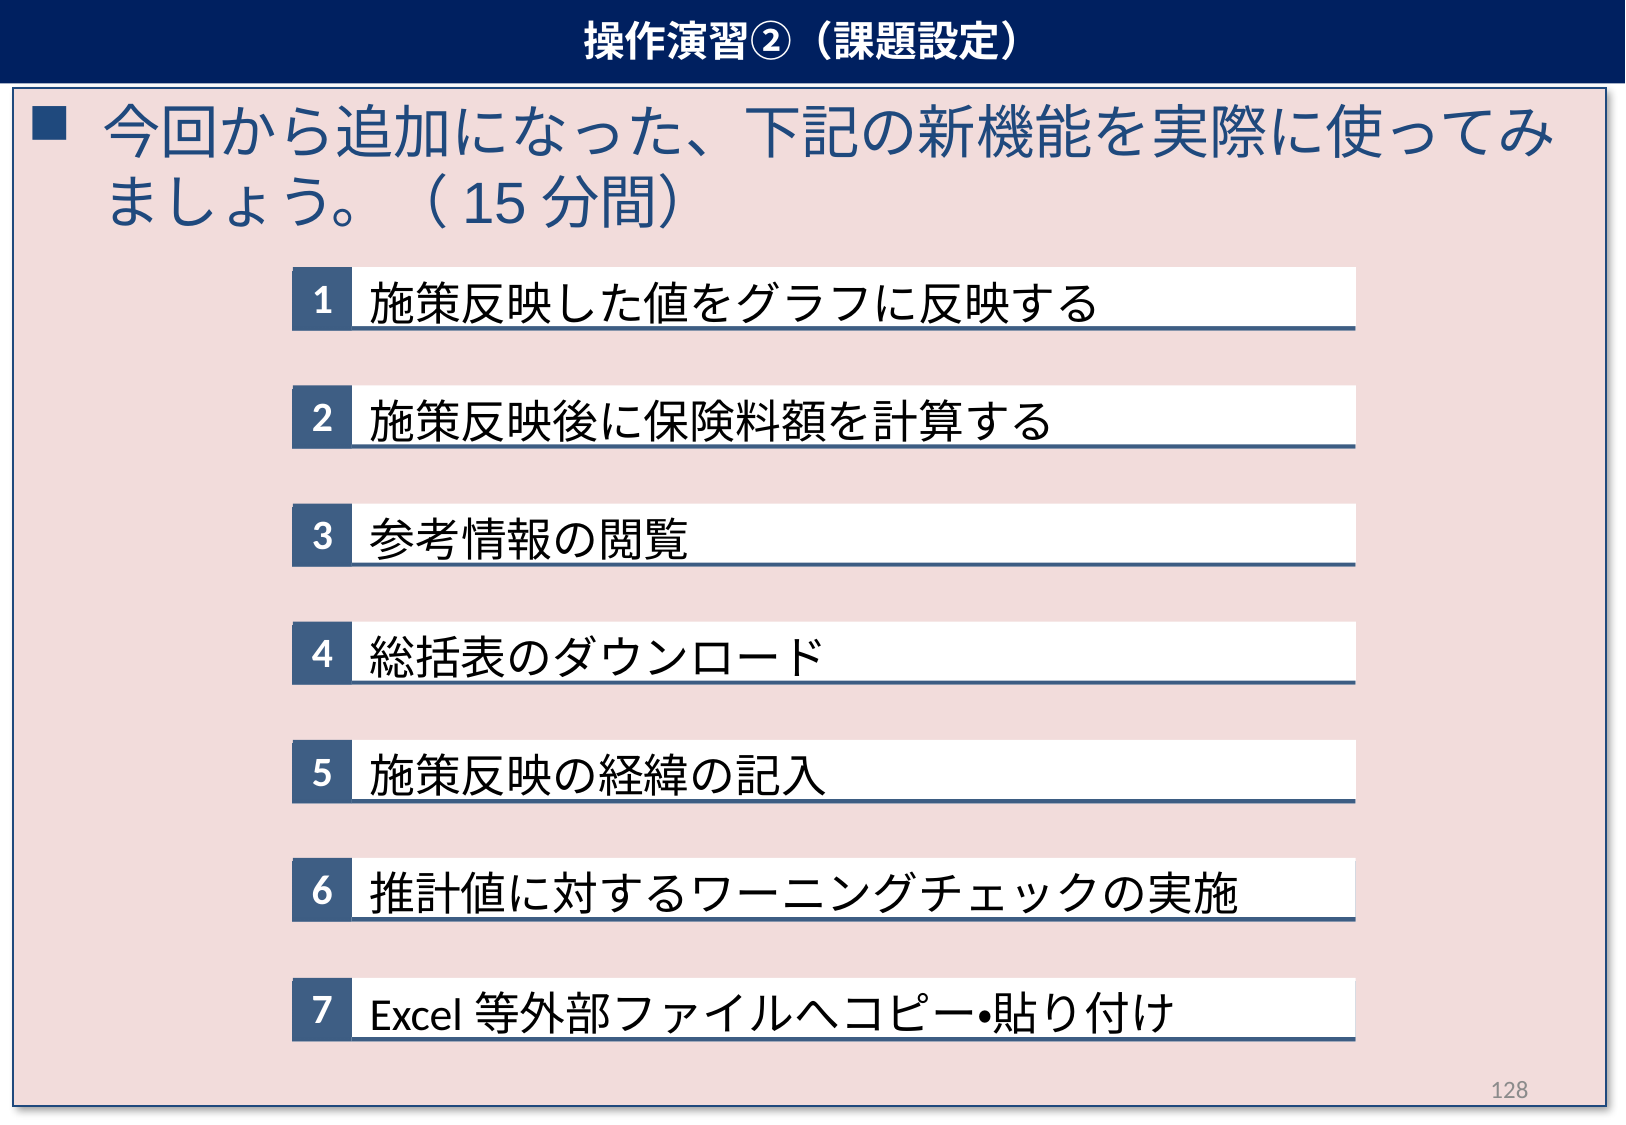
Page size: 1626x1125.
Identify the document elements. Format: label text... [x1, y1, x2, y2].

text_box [292, 266, 1357, 918]
text_box Excel等外部ファイルへコピー・貼り付け [352, 977, 1356, 1037]
slide_number 128 [1164, 1058, 1544, 1119]
text_box 7 [292, 977, 352, 1037]
text_box [0, 0, 1625, 75]
text_box [797, 10, 828, 140]
text_box 操作演習②（課題設定） [828, 75, 1625, 85]
text_box 操作演習②（課題設定） [0, 75, 797, 85]
text_box 今回から追加になった、下記の新機能を実際に使ってみましょう。（15分間） [12, 87, 1606, 1106]
